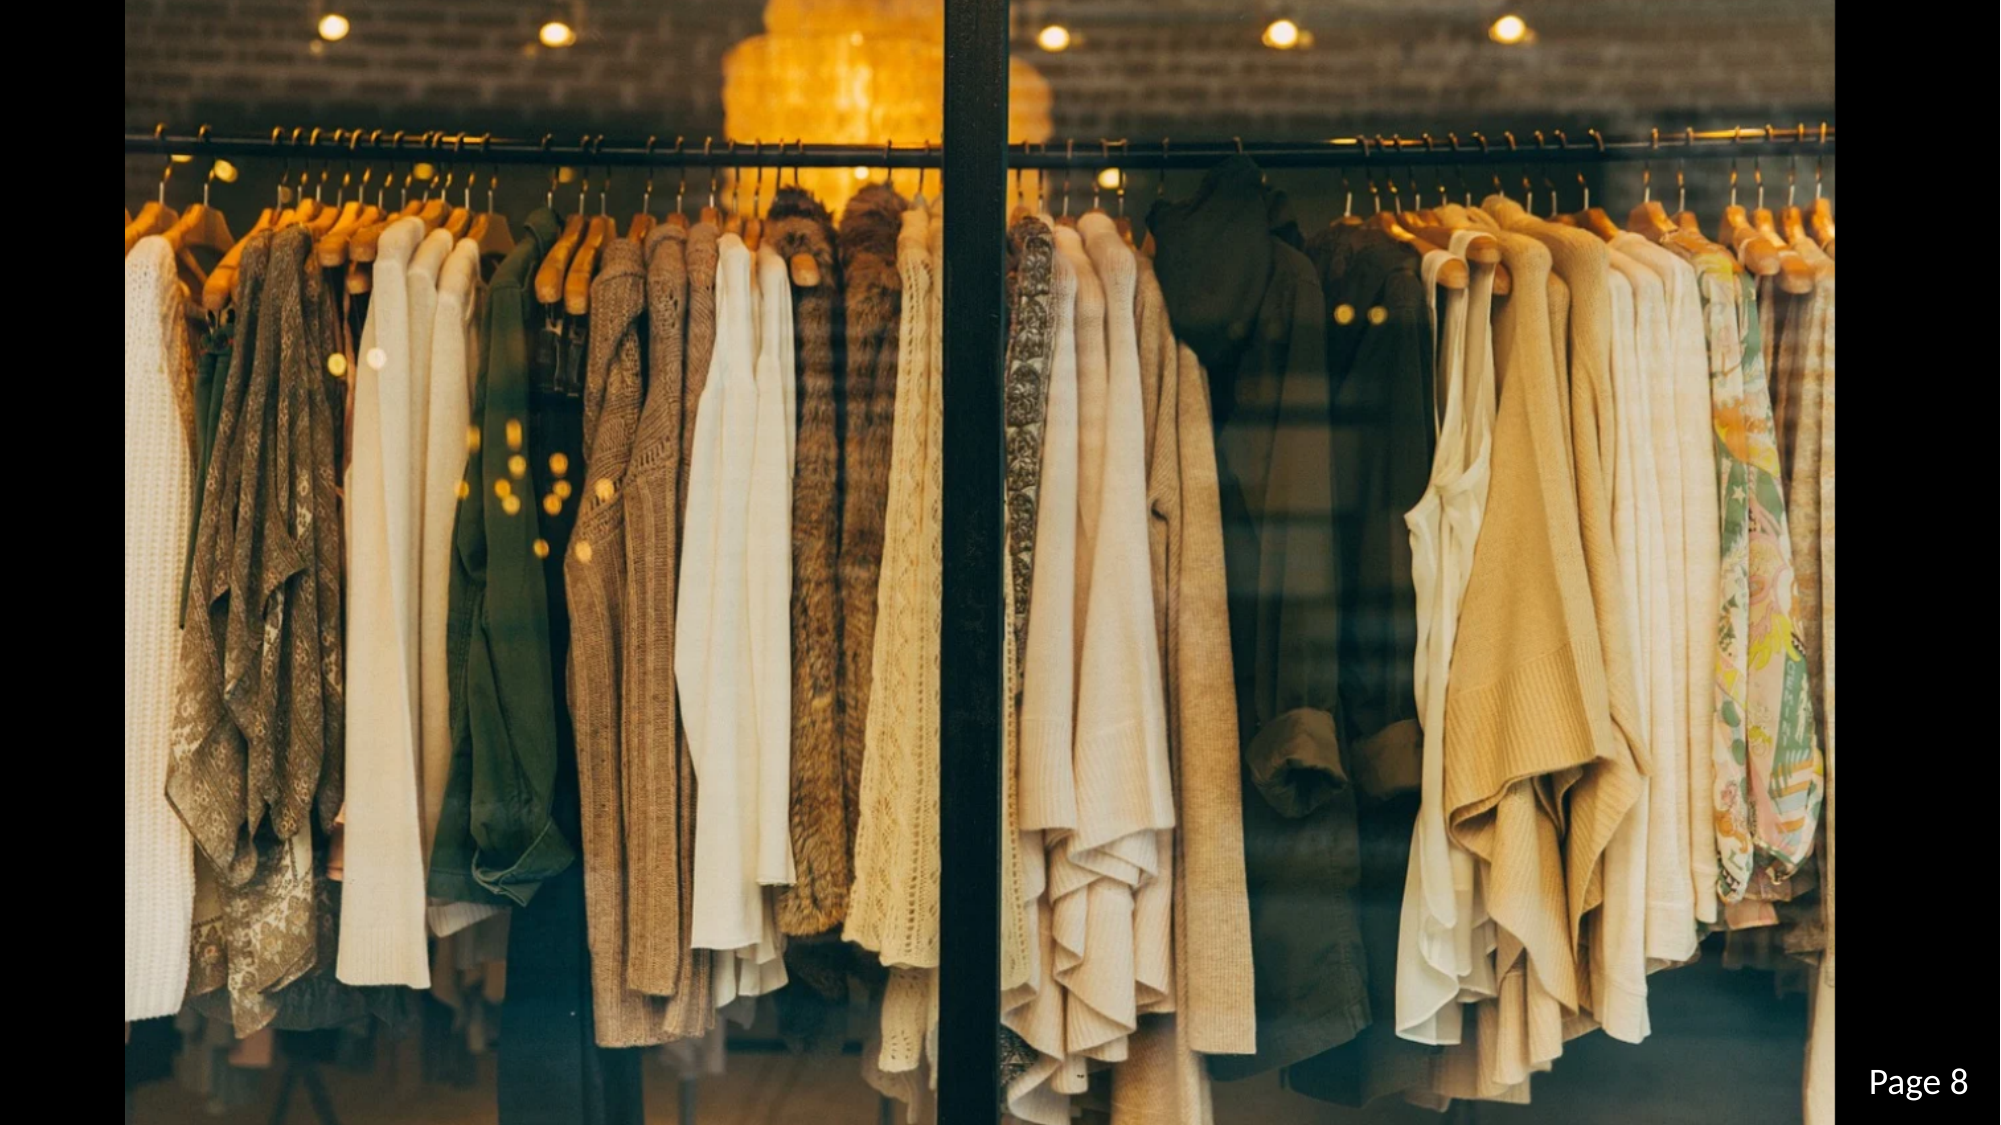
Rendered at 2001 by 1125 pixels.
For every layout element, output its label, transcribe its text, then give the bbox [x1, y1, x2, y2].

text_box Page 8 [1854, 1049, 1984, 1109]
text_box [0, 0, 124, 1125]
picture [124, 0, 1836, 1125]
text_box [1836, 0, 2000, 1125]
